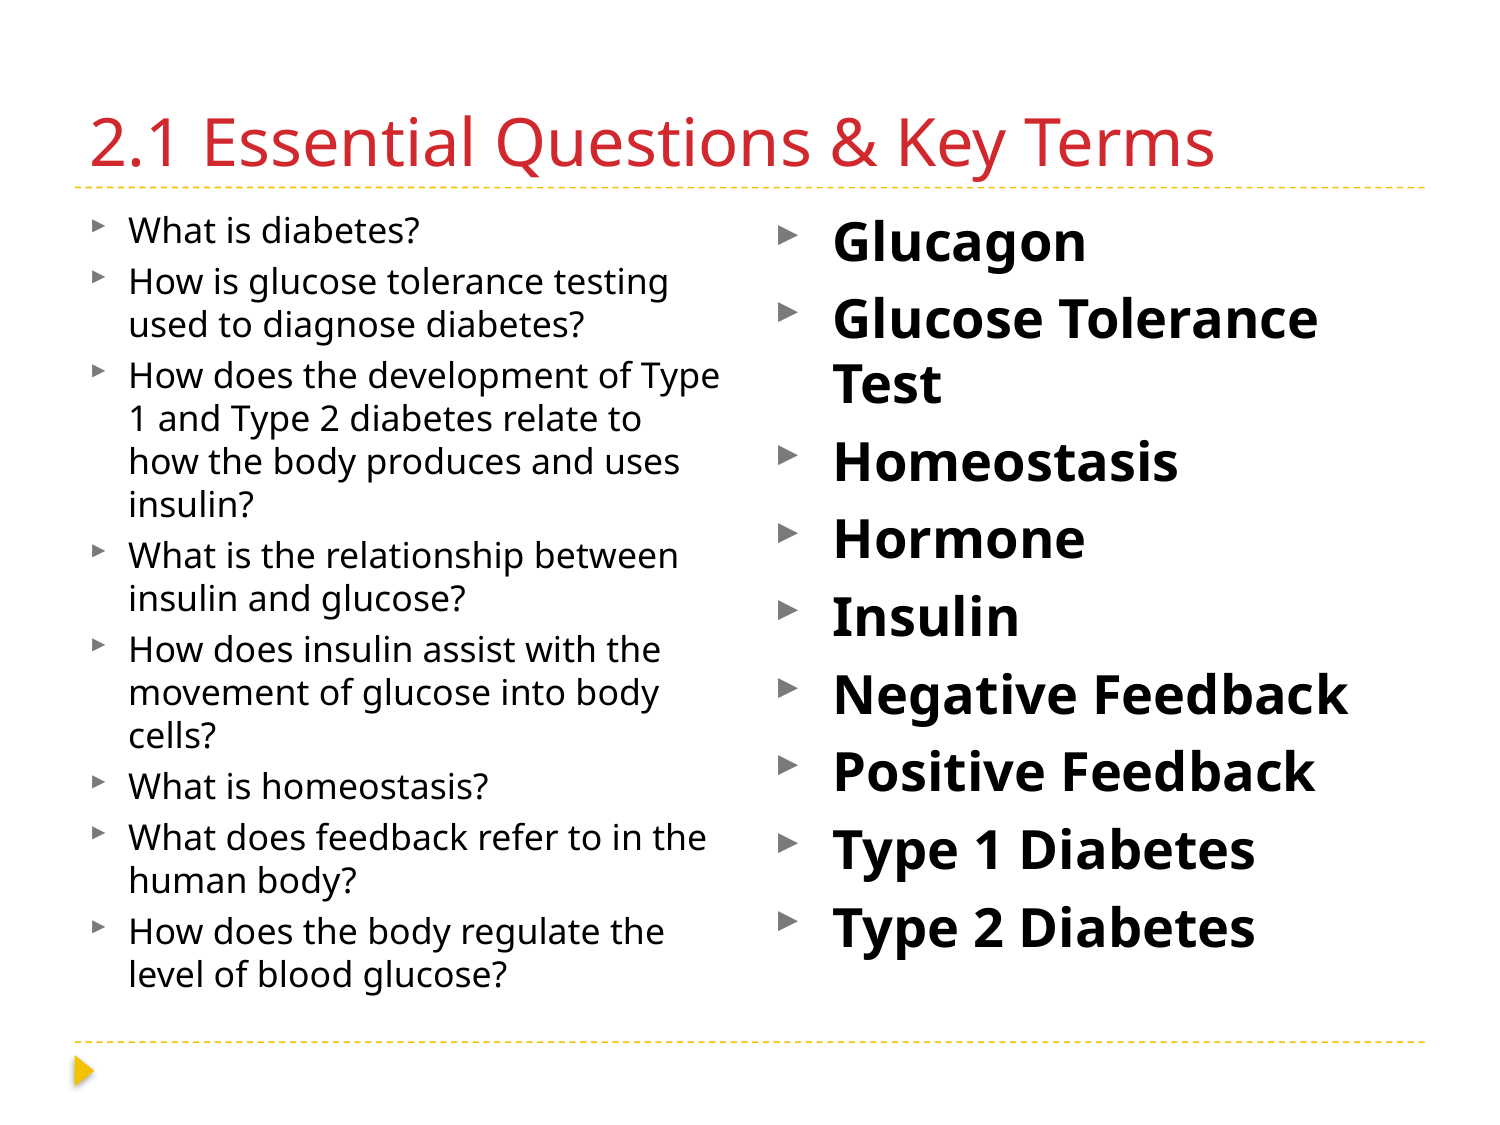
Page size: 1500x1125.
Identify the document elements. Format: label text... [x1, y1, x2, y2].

title 2.1 Essential Questions & Key Terms [75, 37, 1425, 188]
list What is diabetes? How is glucose tolerance testing used to diagnose diabetes? How does the development of Type 1 and Type 2 diabetes relate to how the body produces and uses insulin? What is the relationship between insulin and glucose? How does insulin assist with the movement of glucose into body cells? What is homeostasis? What does feedback refer to in the human body? How does the body regulate the level of blood glucose? [75, 200, 738, 1010]
list Glucagon Glucose Tolerance Test Homeostasis Hormone Insulin Negative Feedback Positive Feedback Type 1 Diabetes Type 2 Diabetes [759, 199, 1423, 1010]
